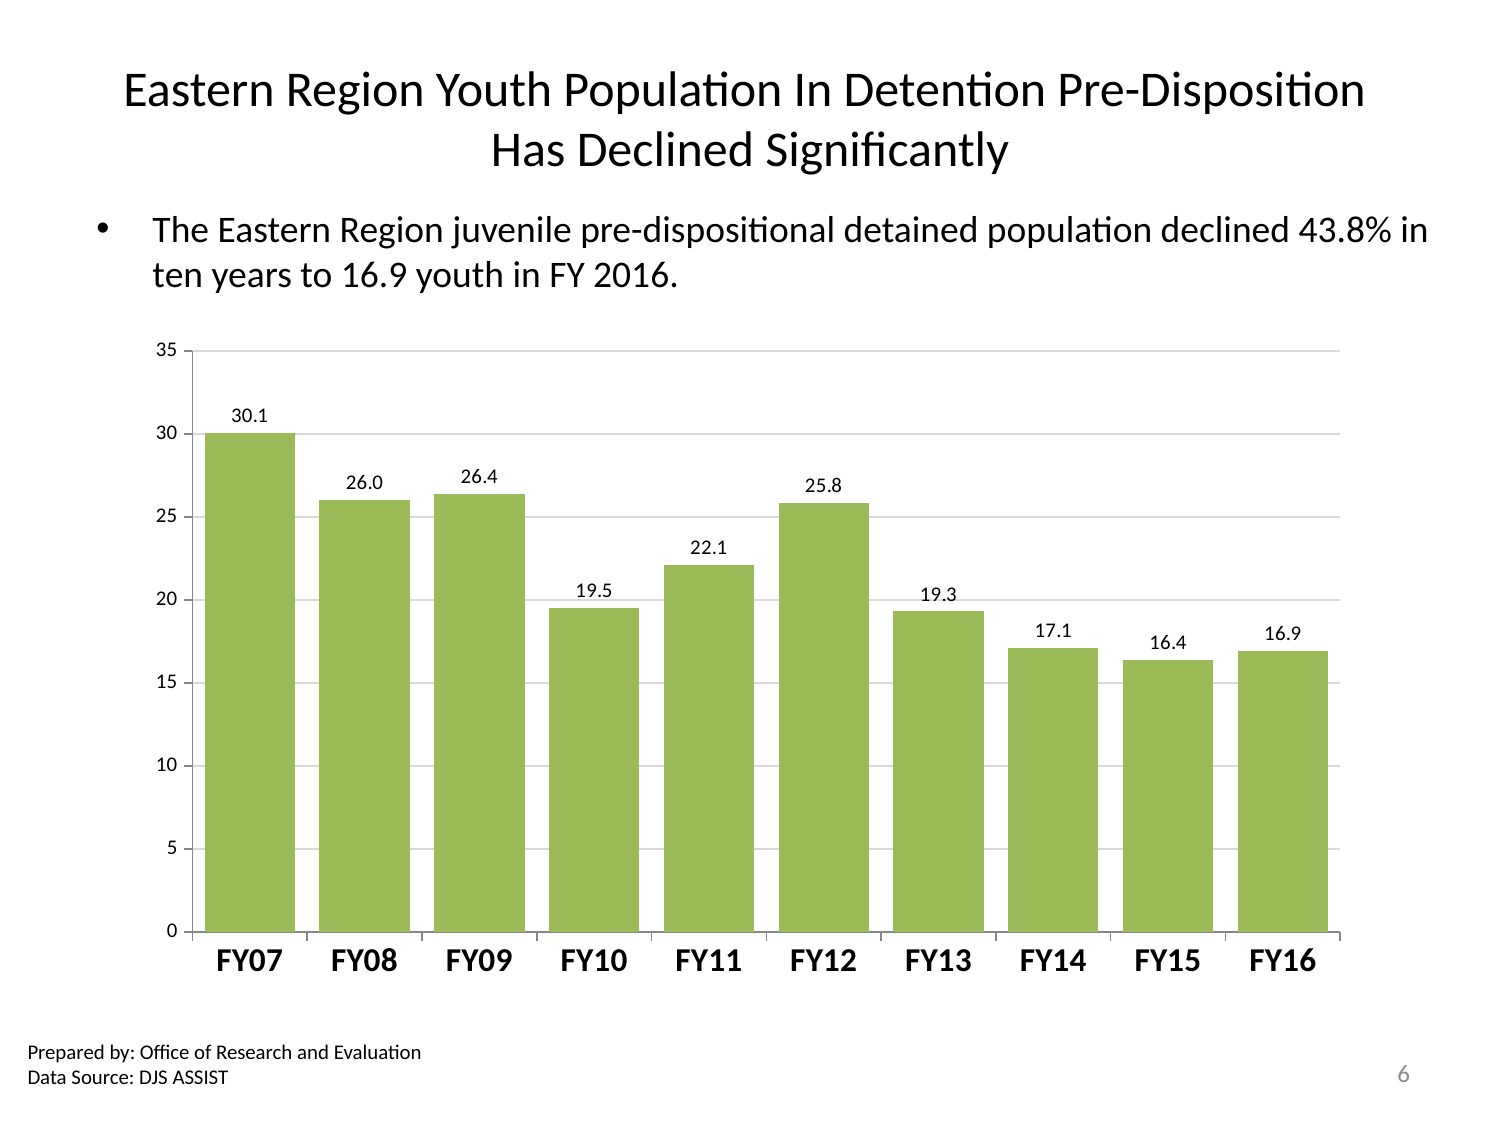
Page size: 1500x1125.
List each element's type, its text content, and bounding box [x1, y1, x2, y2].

text_box The Eastern Region juvenile pre-dispositional detained population declined 43.8% in ten years to 16.9 youth in FY 2016. [81, 162, 1475, 338]
chart [99, 312, 1376, 1013]
footer Prepared by: Office of Research and Evaluation Data Source: DJS ASSIST [12, 1025, 450, 1103]
slide_number 6 [1074, 1042, 1425, 1103]
title Eastern Region Youth Population In Detention Pre-Disposition Has Declined Significantly [75, 45, 1425, 188]
